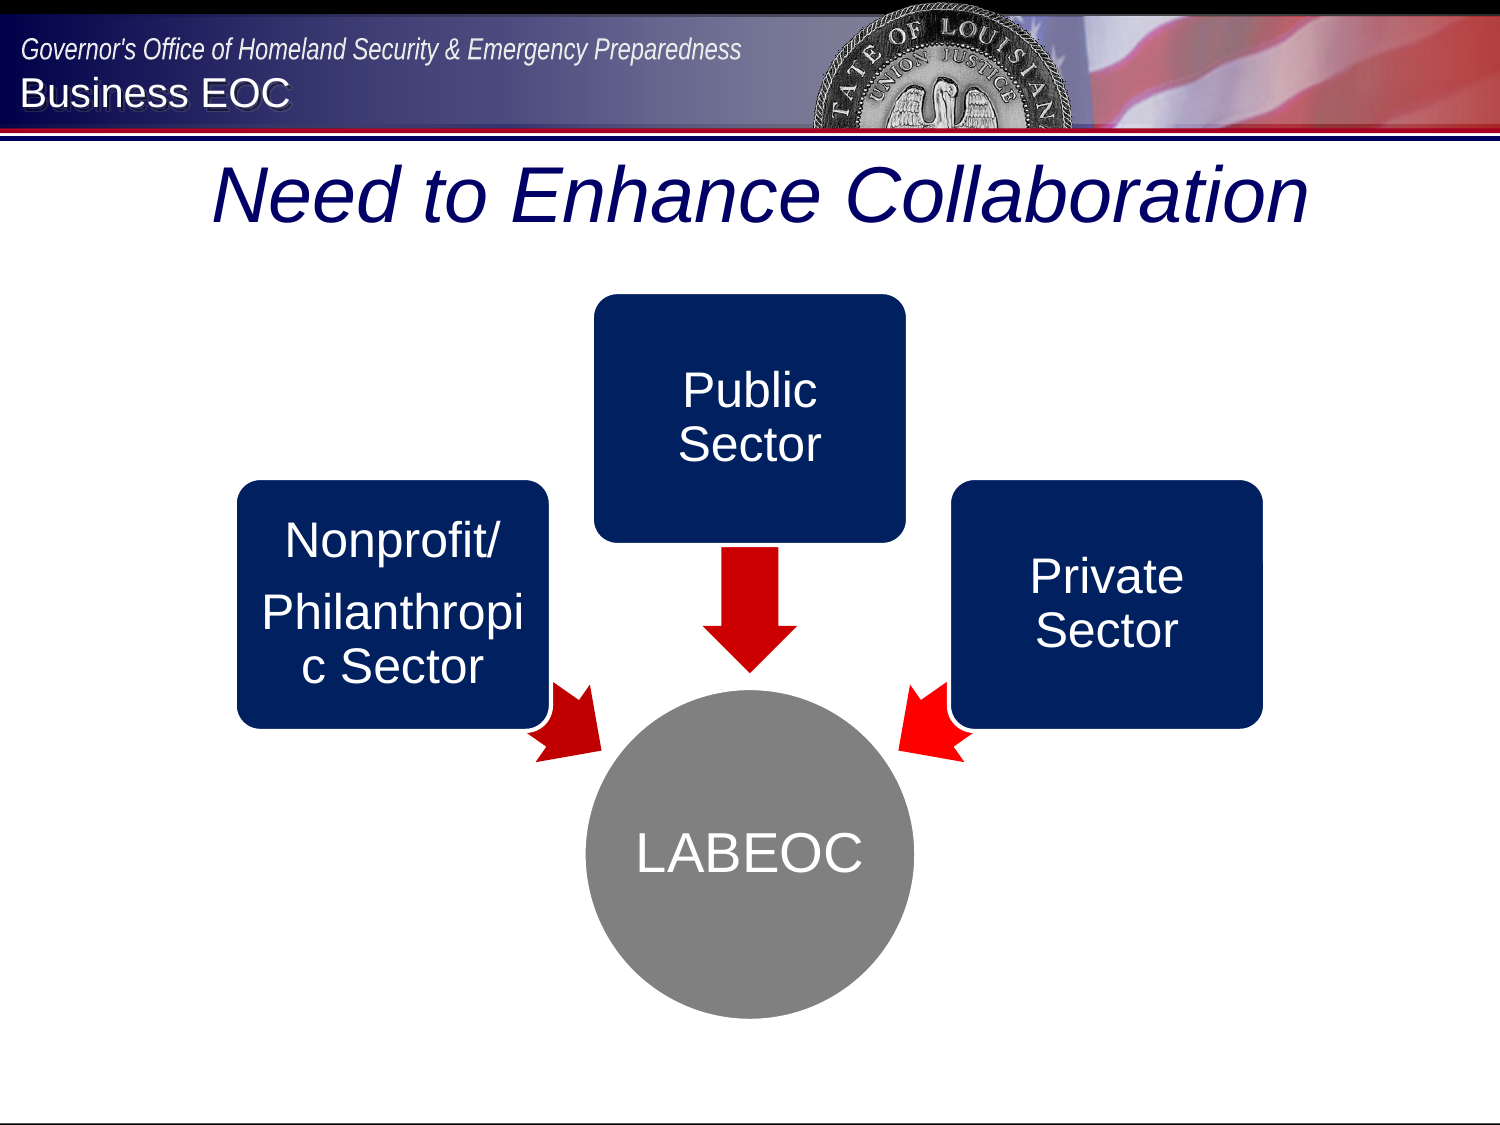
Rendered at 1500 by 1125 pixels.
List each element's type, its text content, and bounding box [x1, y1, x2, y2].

text_box NWS USGS USCG USACE LSUES LSU CERA [1492, 17, 1500, 124]
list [112, 291, 1388, 1022]
text_box [1268, 124, 1370, 128]
title Need to Enhance Collaboration [0, 141, 1500, 241]
